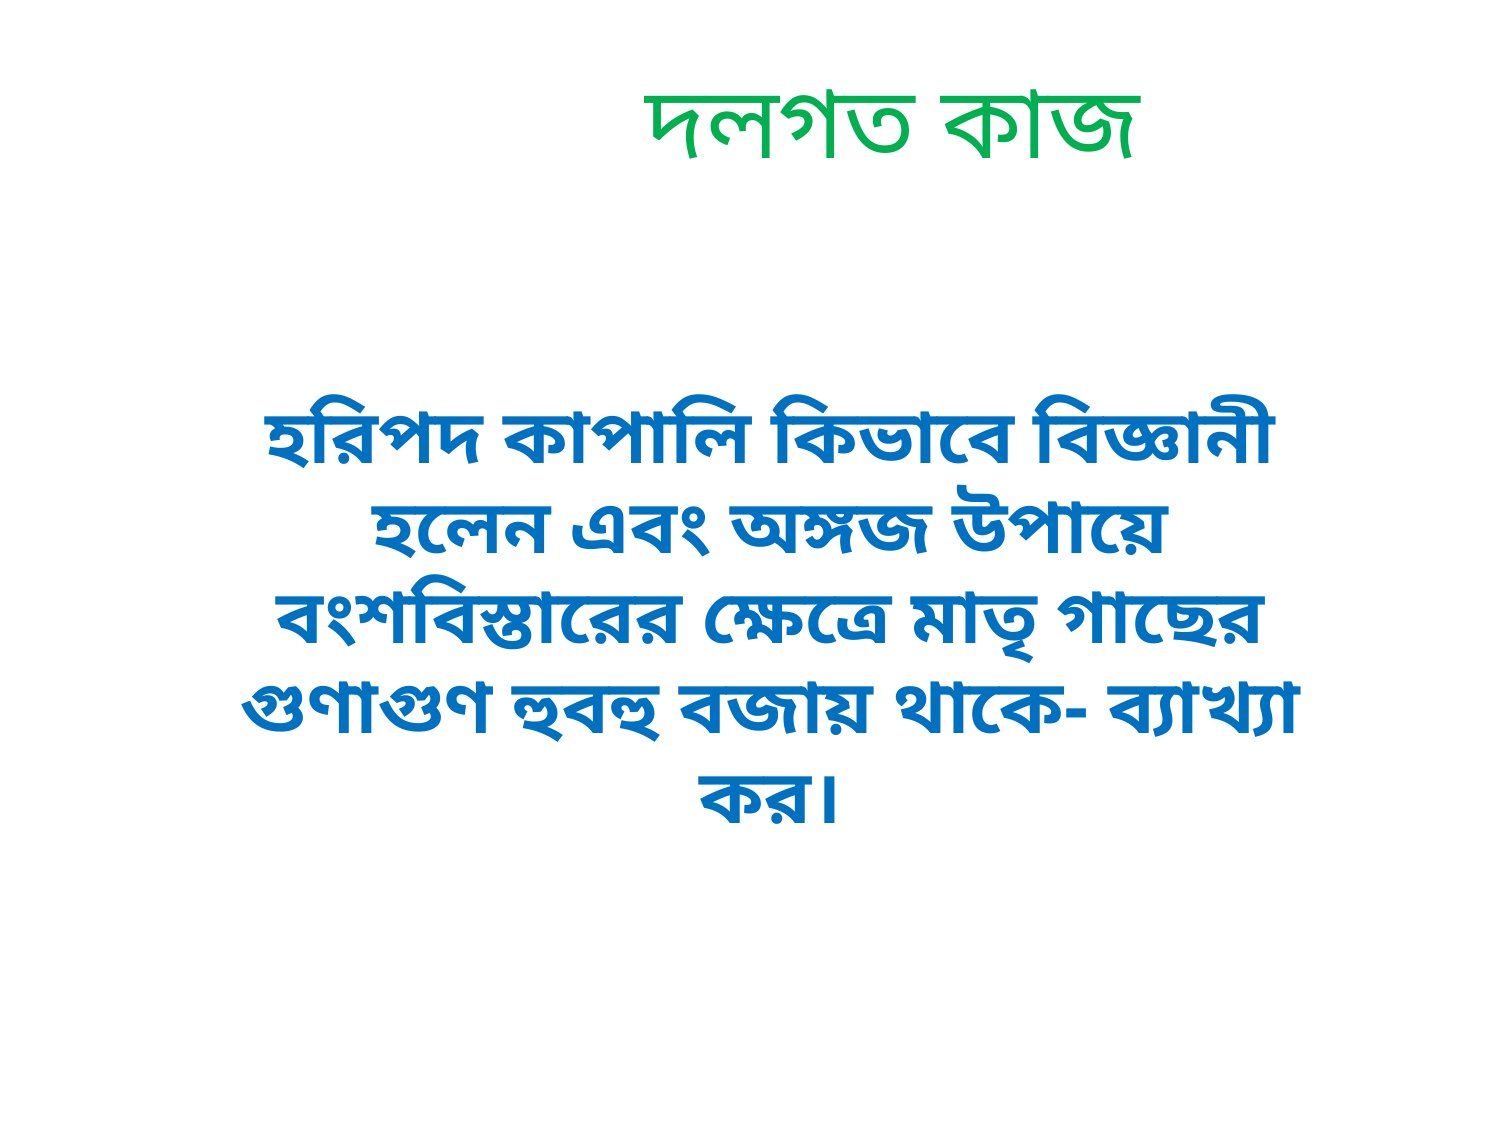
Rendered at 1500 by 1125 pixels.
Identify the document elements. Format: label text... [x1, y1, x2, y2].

text_box হরিপদ কাপালি কিভাবে বিজ্ঞানী হলেন এবং অঙ্গজ উপায়ে বংশবিস্তারের ক্ষেত্রে মাতৃ গাছের গুণাগুণ হুবহু বজায় থাকে- ব্যাখ্যা কর। [187, 380, 1354, 936]
text_box দলগত কাজ [631, 51, 1156, 186]
